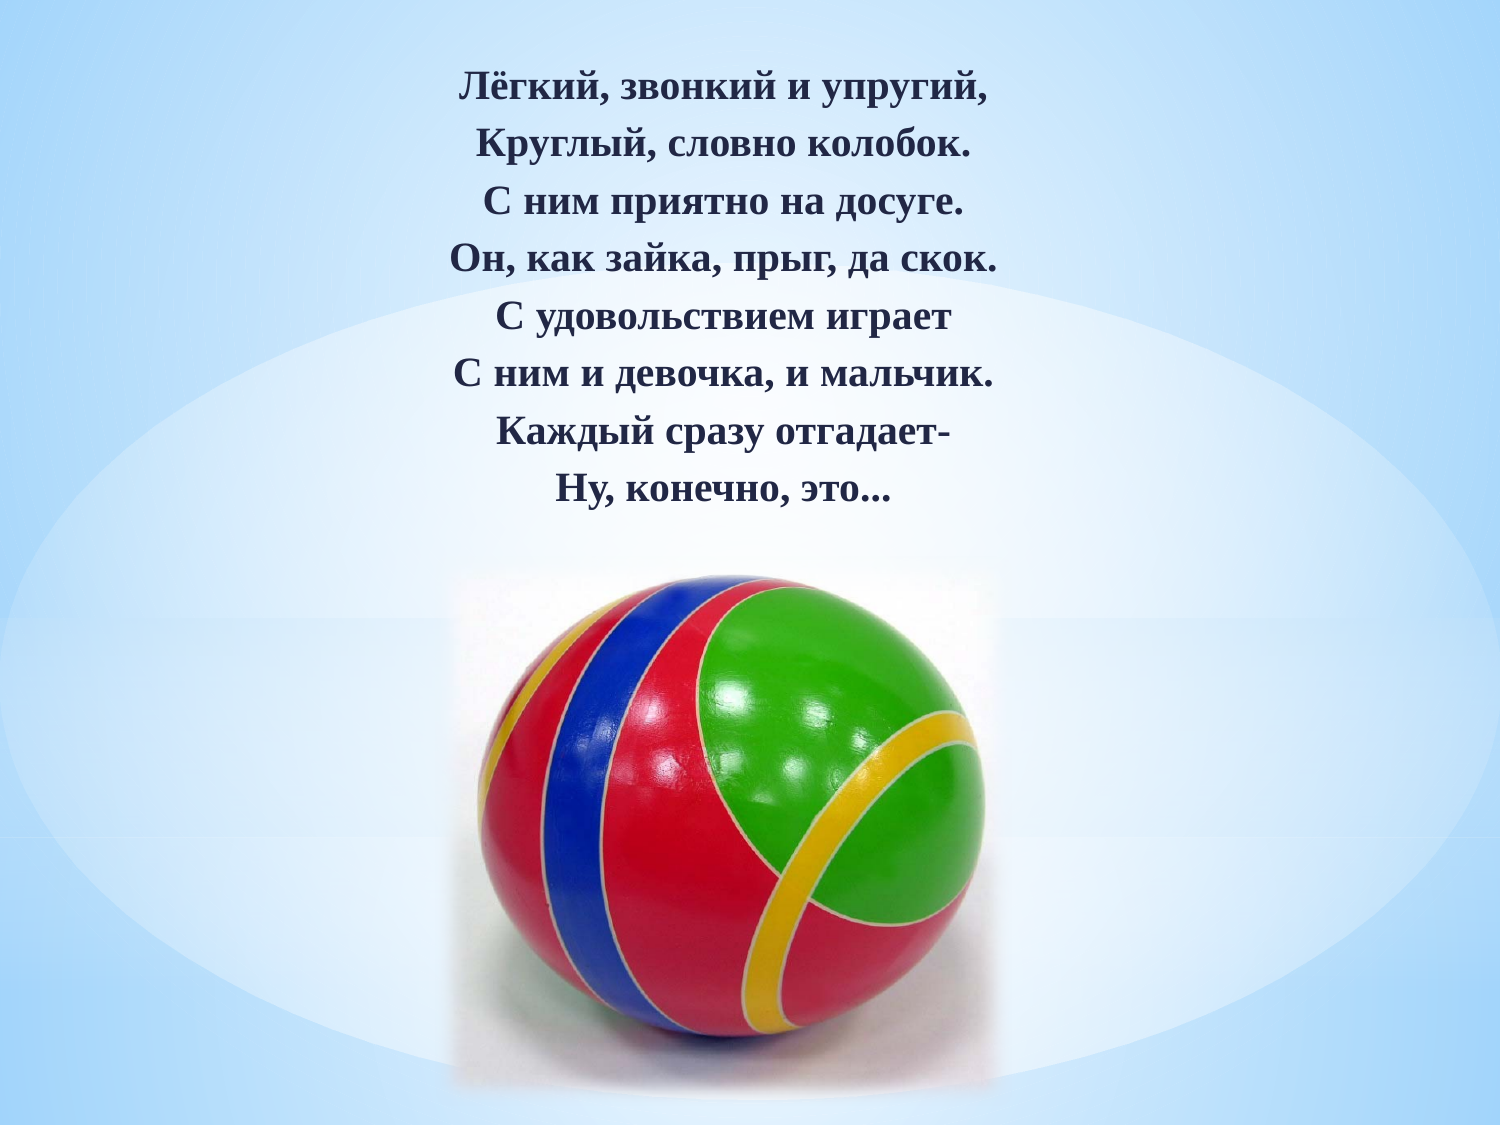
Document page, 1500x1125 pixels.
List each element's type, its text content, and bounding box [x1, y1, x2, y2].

text_box Лёгкий, звонкий и упругий, Круглый, словно колобок. С ним приятно на досуге. Он, как зайка, прыг, да скок. С удовольствием играет С ним и девочка, и мальчик. Каждый сразу отгадает- Ну, конечно, это... [0, 42, 1447, 518]
picture [433, 555, 1014, 1107]
